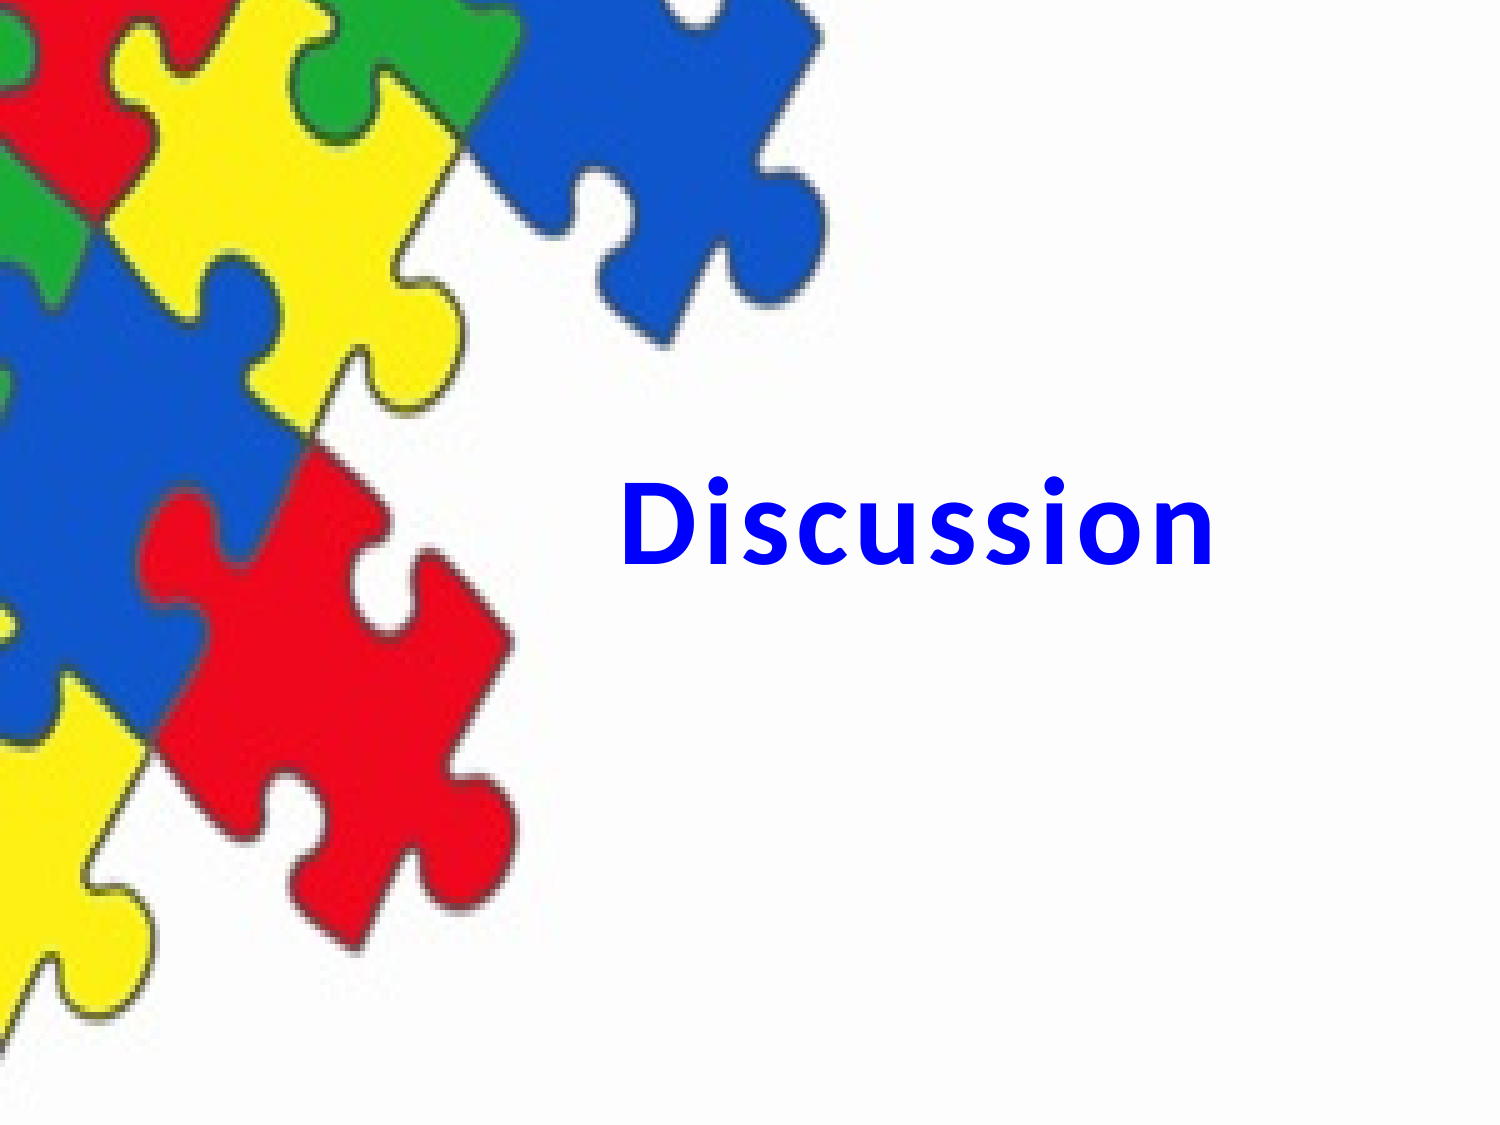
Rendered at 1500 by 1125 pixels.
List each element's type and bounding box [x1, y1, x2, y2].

list [0, 0, 1500, 1125]
